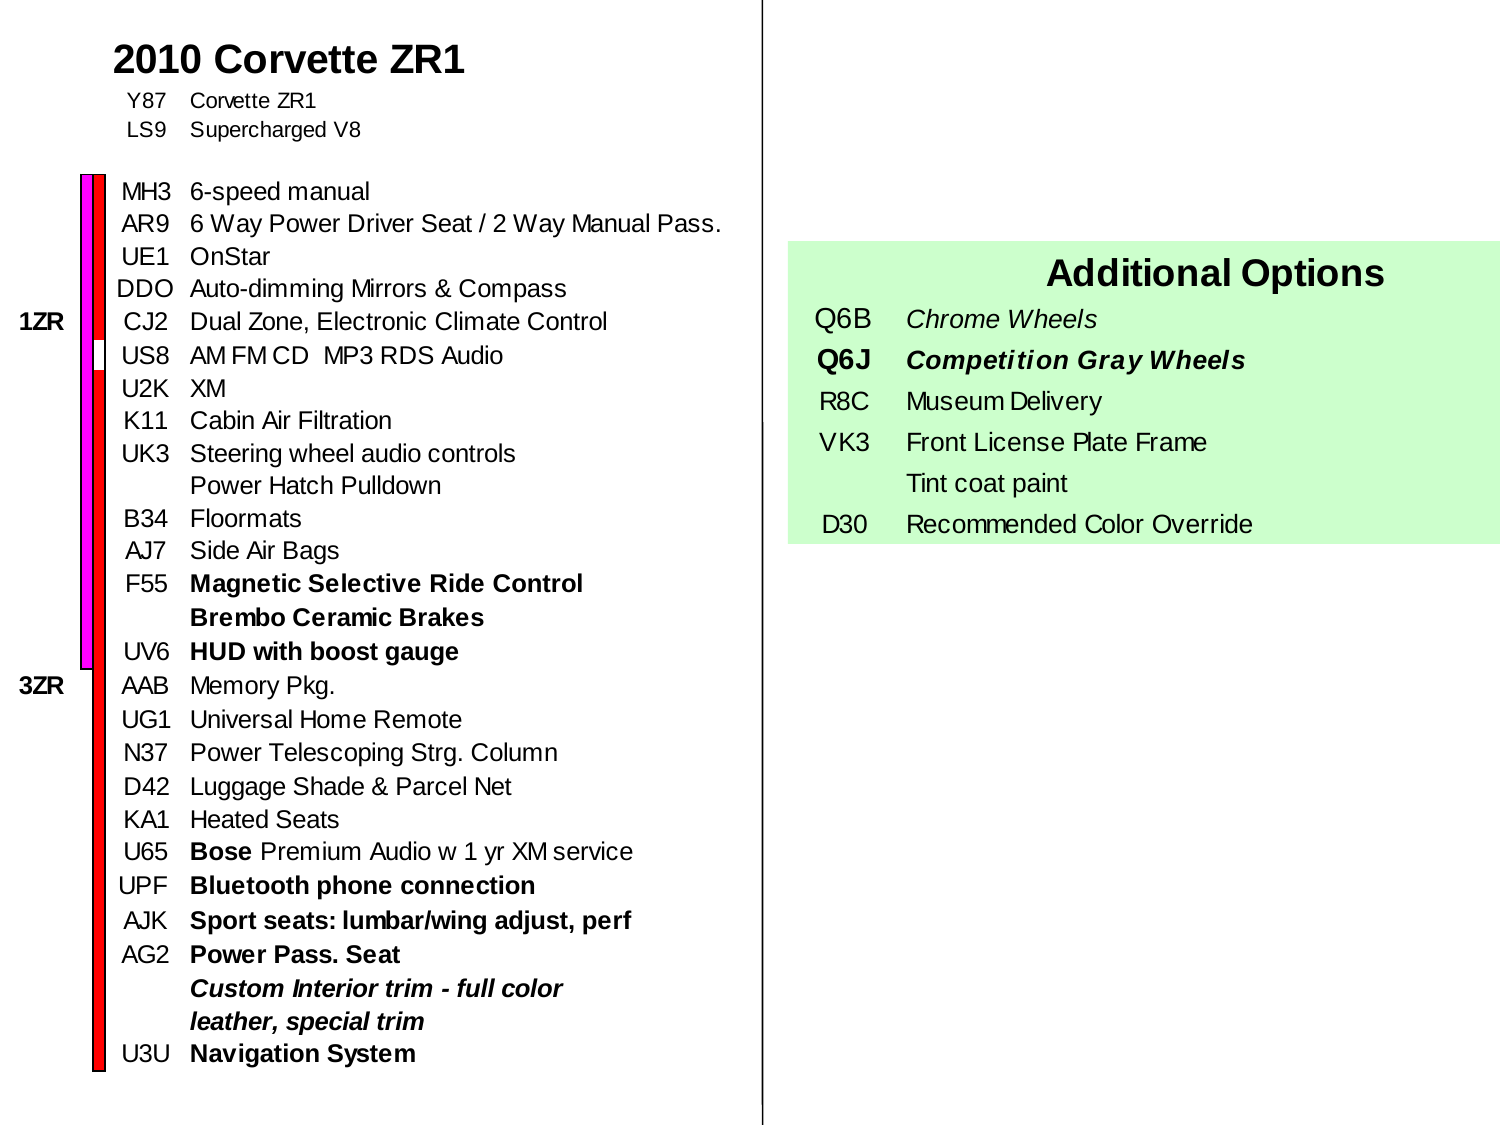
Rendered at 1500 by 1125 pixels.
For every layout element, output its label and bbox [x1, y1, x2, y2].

text_box [0, 33, 749, 1125]
text_box [785, 239, 1500, 546]
